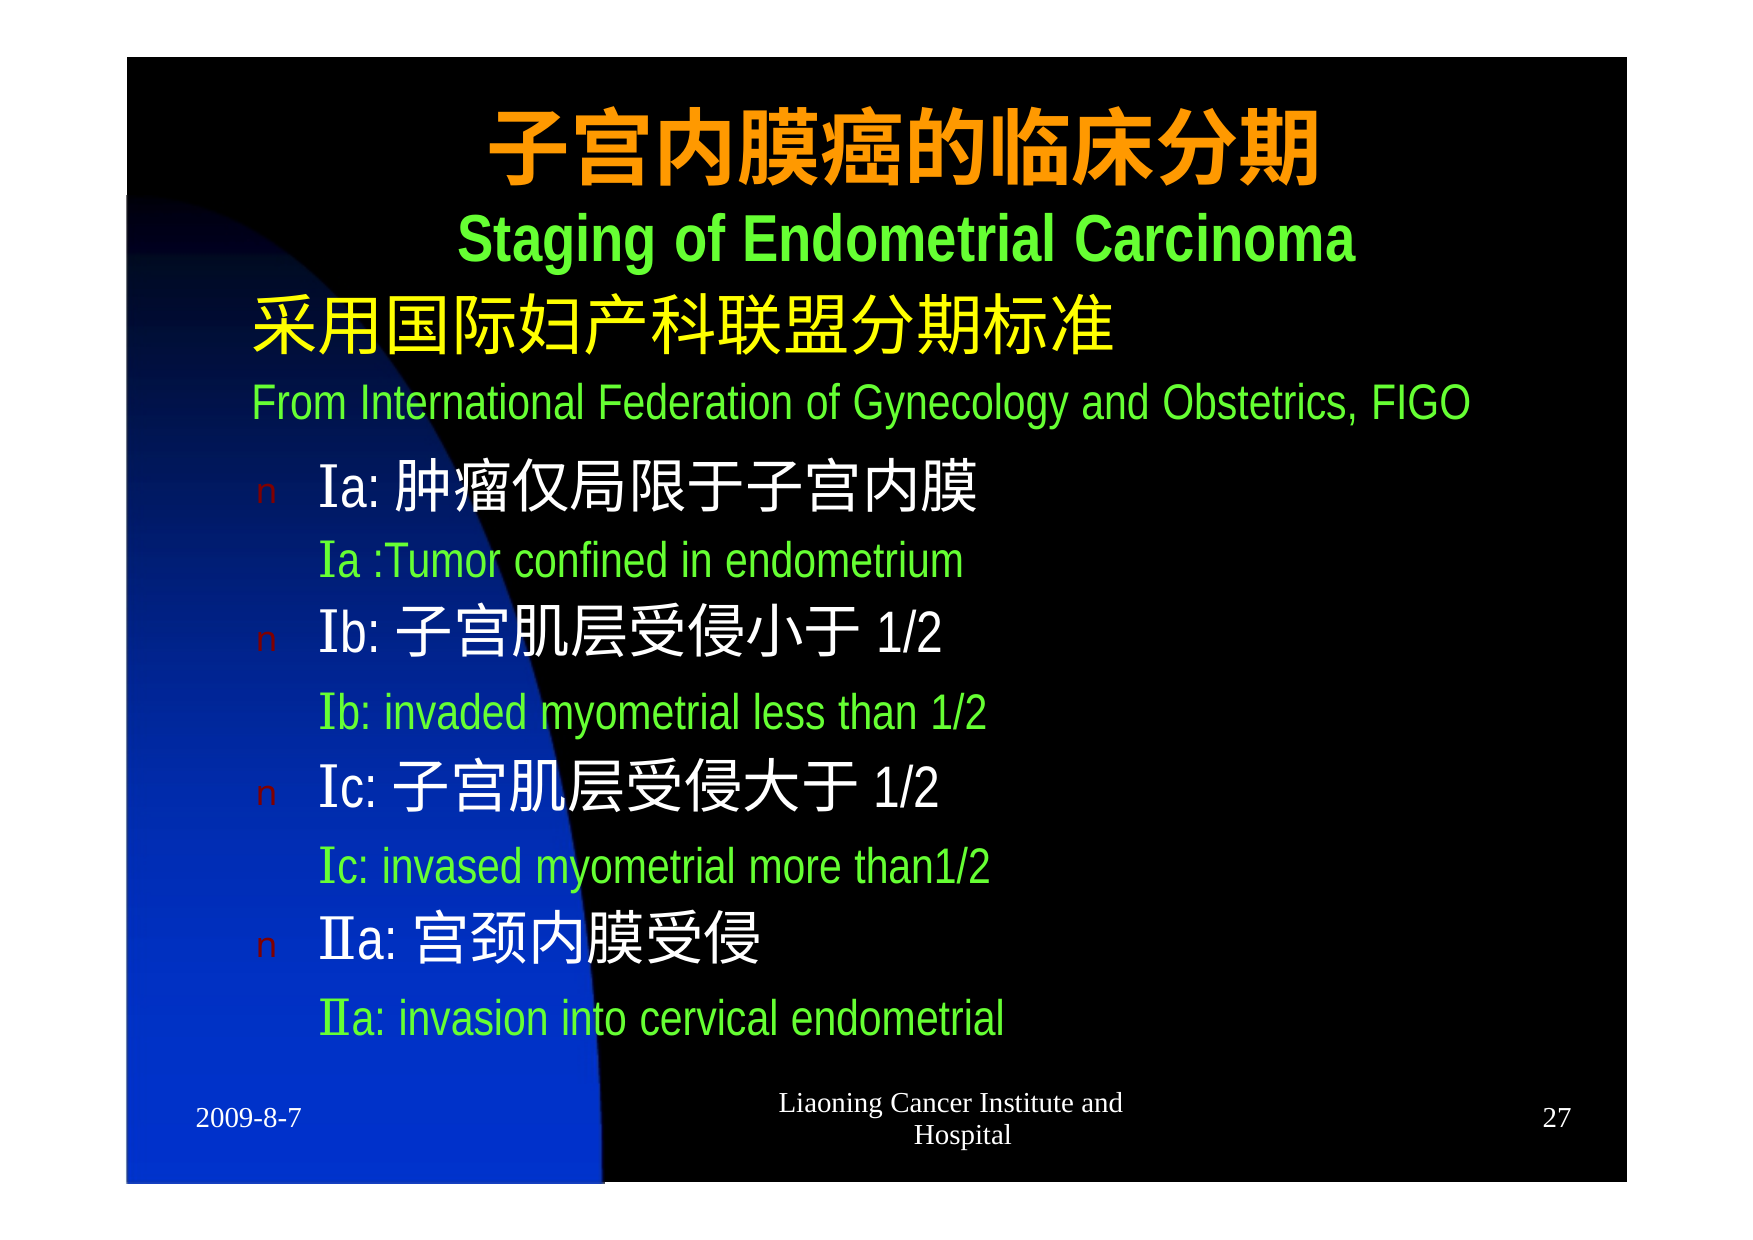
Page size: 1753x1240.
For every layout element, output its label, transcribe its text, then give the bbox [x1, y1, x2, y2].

text_box 子宫内膜癌的临床分期 Staging of Endometrial Carcinoma 采用国际妇产科联盟分期标准 From International Federation of Gynecology and Obstetrics, FIGO [251, 112, 1472, 437]
text_box [125, 55, 1629, 1184]
text_box 27 [1542, 1108, 1572, 1141]
text_box Liaoning Cancer Institute and Hospital [778, 1093, 1124, 1160]
picture [124, 195, 605, 1184]
text_box Ⅰa:肿瘤仅局限于子宫内膜 Ⅰa :Tumor confined in endometrium Ⅰb:子宫肌层受侵小于1/2 Ⅰb: invaded myometrial less than 1/2 Ⅰc:子宫肌层受侵大于1/2 Ⅰc: invased myometrial more than1/2 Ⅱa:宫颈内膜受侵 Ⅱa: invasion into cervical endometrial [609, 454, 1006, 1054]
